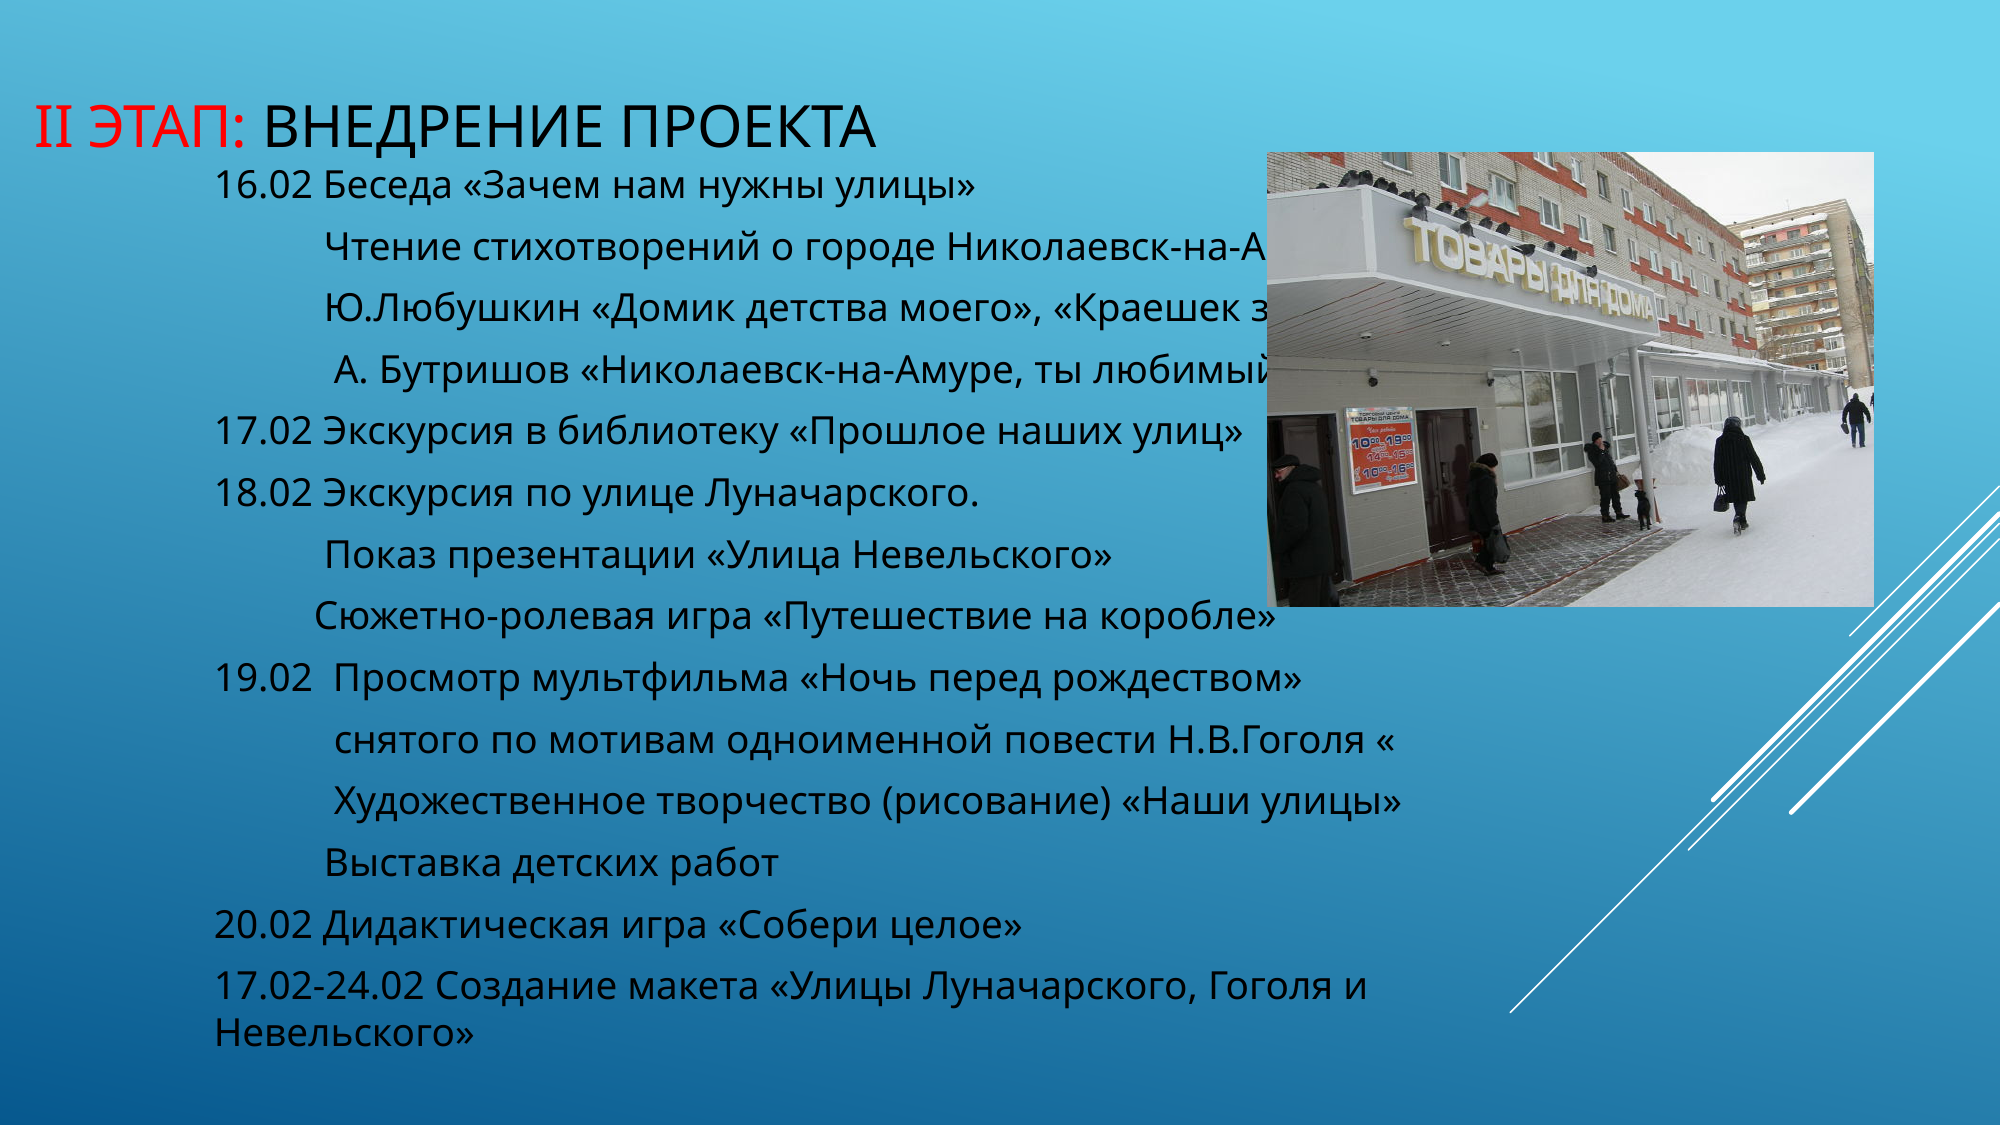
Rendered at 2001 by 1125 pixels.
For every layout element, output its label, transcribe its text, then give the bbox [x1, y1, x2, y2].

picture [1267, 151, 1875, 607]
title II Этап: внедрение проекта [19, 31, 1420, 167]
list 16.02 Беседа «Зачем нам нужны улицы» Чтение стихотворений о городе Николаевск-на-Амуре Ю.Любушкин «Домик детства моего», «Краешек земли»; А. Бутришов «Николаевск-на-Амуре, ты любимый город мой» 17.02 Экскурсия в библиотеку «Прошлое наших улиц» 18.02 Экскурсия по улице Луначарского. Показ презентации «Улица Невельского» Сюжетно-ролевая игра «Путешествие на коробле» 19.02 Просмотр мультфильма «Ночь перед рождеством» снятого по мотивам одноименной повести Н.В.Гоголя « Художественное творчество (рисование) «Наши улицы» Выставка детских работ 20.02 Дидактическая игра «Собери целое» 17.02-24.02 Создание макета «Улицы Луначарского, Гоголя и Невельского» [198, 152, 1599, 1125]
